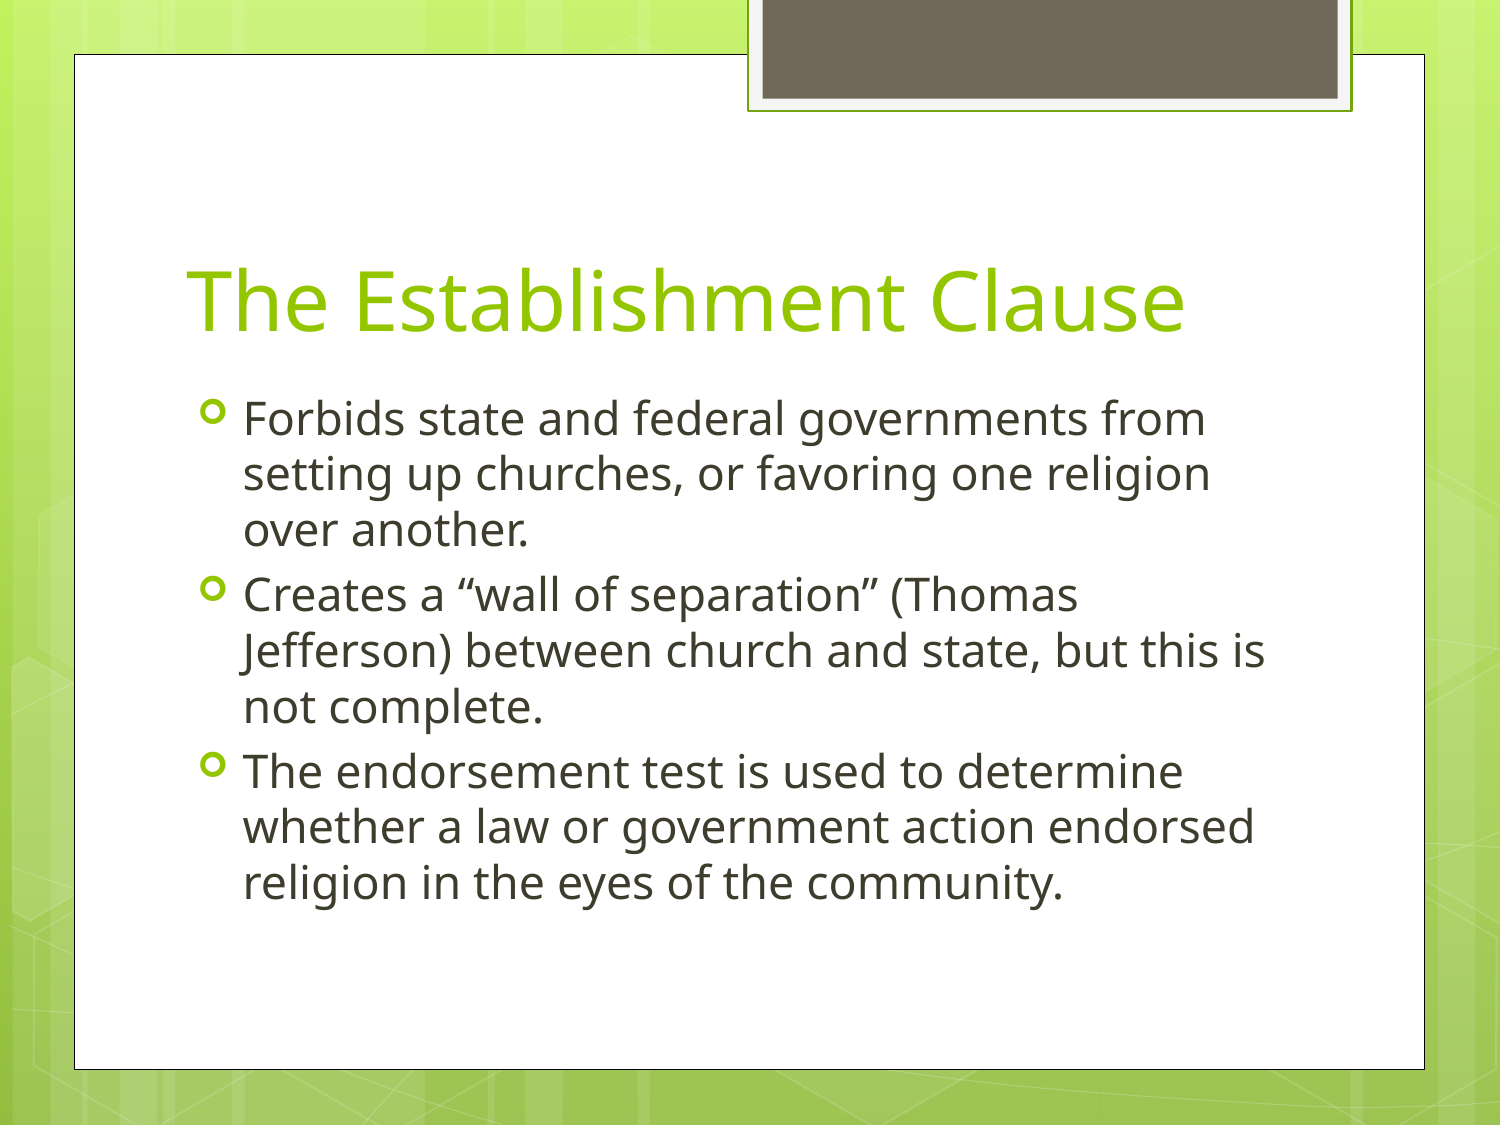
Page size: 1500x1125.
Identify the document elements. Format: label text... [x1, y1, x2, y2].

list Forbids state and federal governments from setting up churches, or favoring one religion over another. Creates a “wall of separation” (Thomas Jefferson) between church and state, but this is not complete. The endorsement test is used to determine whether a law or government action endorsed religion in the eyes of the community. [171, 381, 1283, 957]
title The Establishment Clause [171, 168, 1324, 357]
